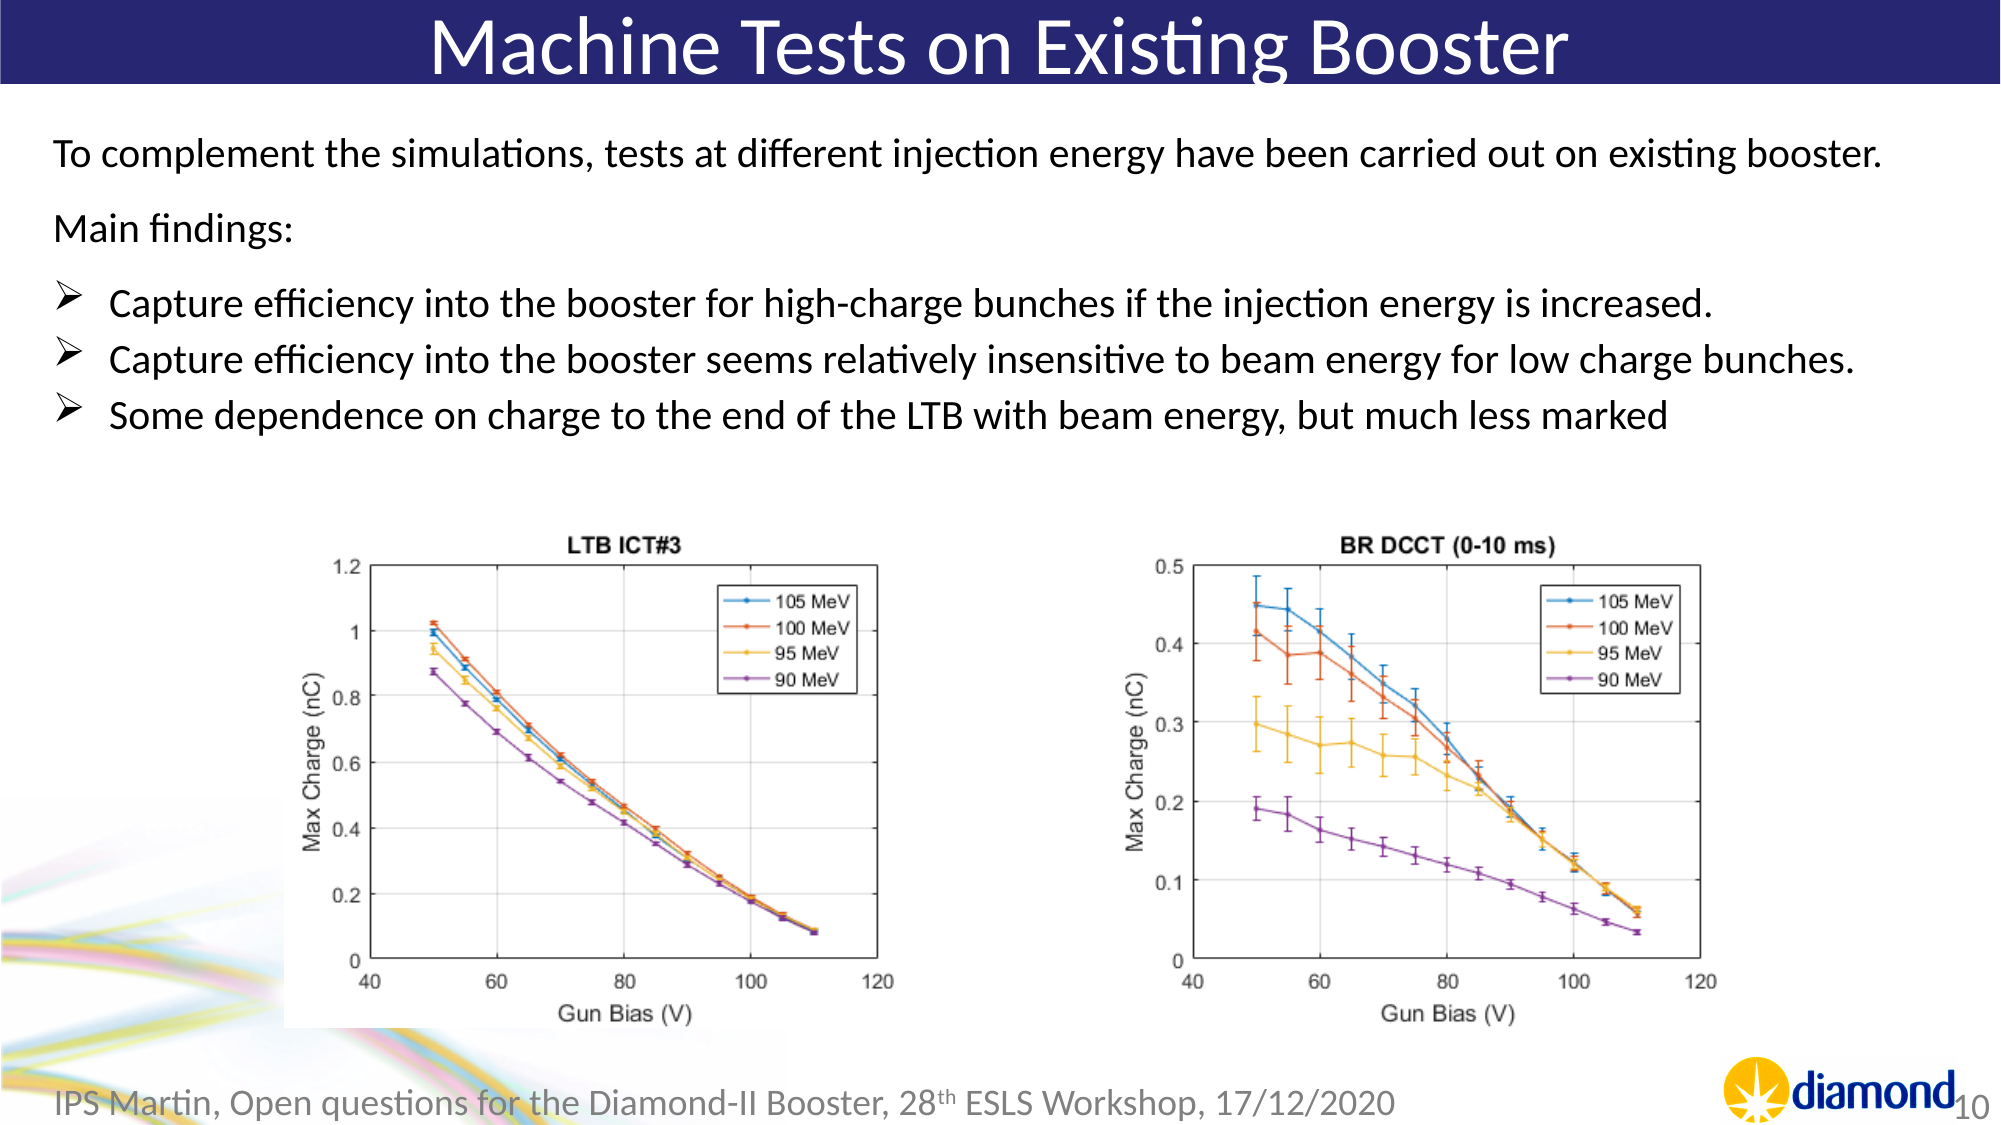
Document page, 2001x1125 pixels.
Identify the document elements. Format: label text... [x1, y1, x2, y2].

footer IPS Martin, Open questions for the Diamond-II Booster, 28th ESLS Workshop, 17/12/2020 [39, 1070, 1583, 1125]
text_box To complement the simulations, tests at different injection energy have been carried out on existing booster. Main findings: Capture efficiency into the booster for high-charge bunches if the injection energy is increased. Capture efficiency into the booster seems relatively insensitive to beam energy for low charge bunches. Some dependence on charge to the end of the LTB with beam energy, but much less marked [38, 118, 1938, 446]
picture [1107, 526, 1764, 1028]
picture [1720, 1054, 1957, 1125]
title Machine Tests on Existing Booster [39, 0, 1961, 102]
slide_number 10 [1937, 1074, 2000, 1125]
picture [1, 526, 942, 1125]
